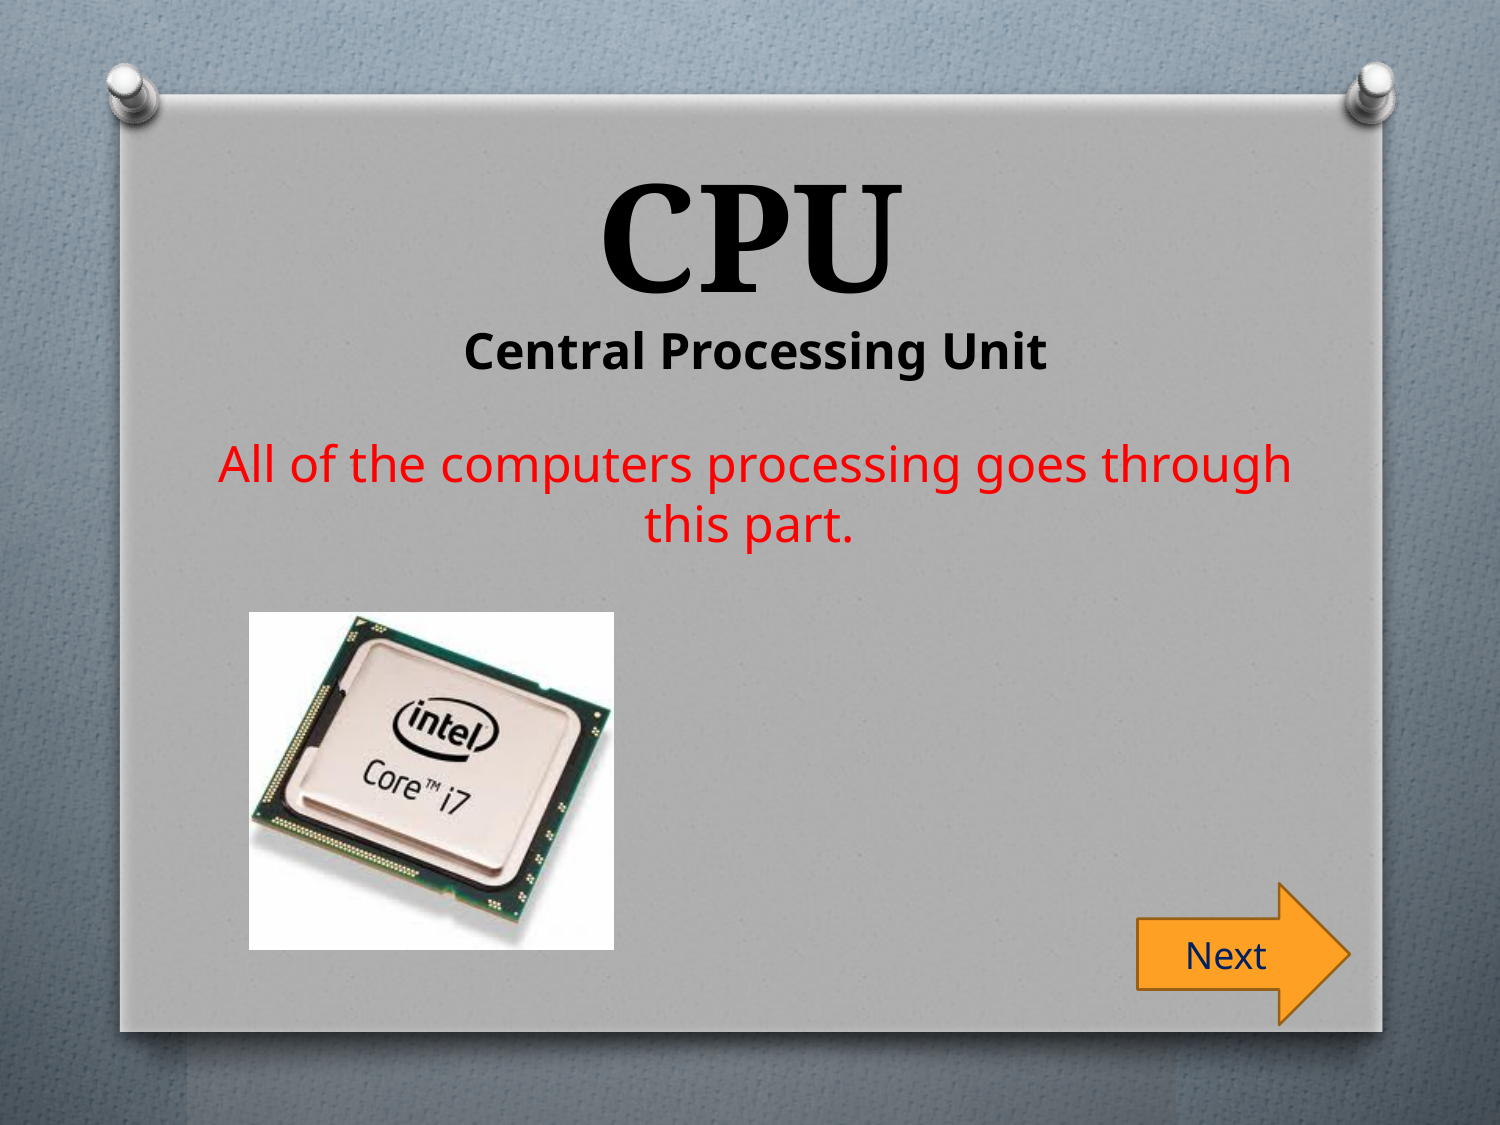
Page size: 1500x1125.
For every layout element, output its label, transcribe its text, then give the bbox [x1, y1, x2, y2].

picture [75, 29, 198, 153]
title CPU [179, 134, 1323, 332]
text_box All of the computers processing goes through this part. [187, 424, 1325, 560]
picture [1317, 35, 1439, 156]
text_box Central Processing Unit [249, 312, 1263, 388]
picture [249, 612, 615, 951]
text_box Next [1136, 882, 1351, 1027]
